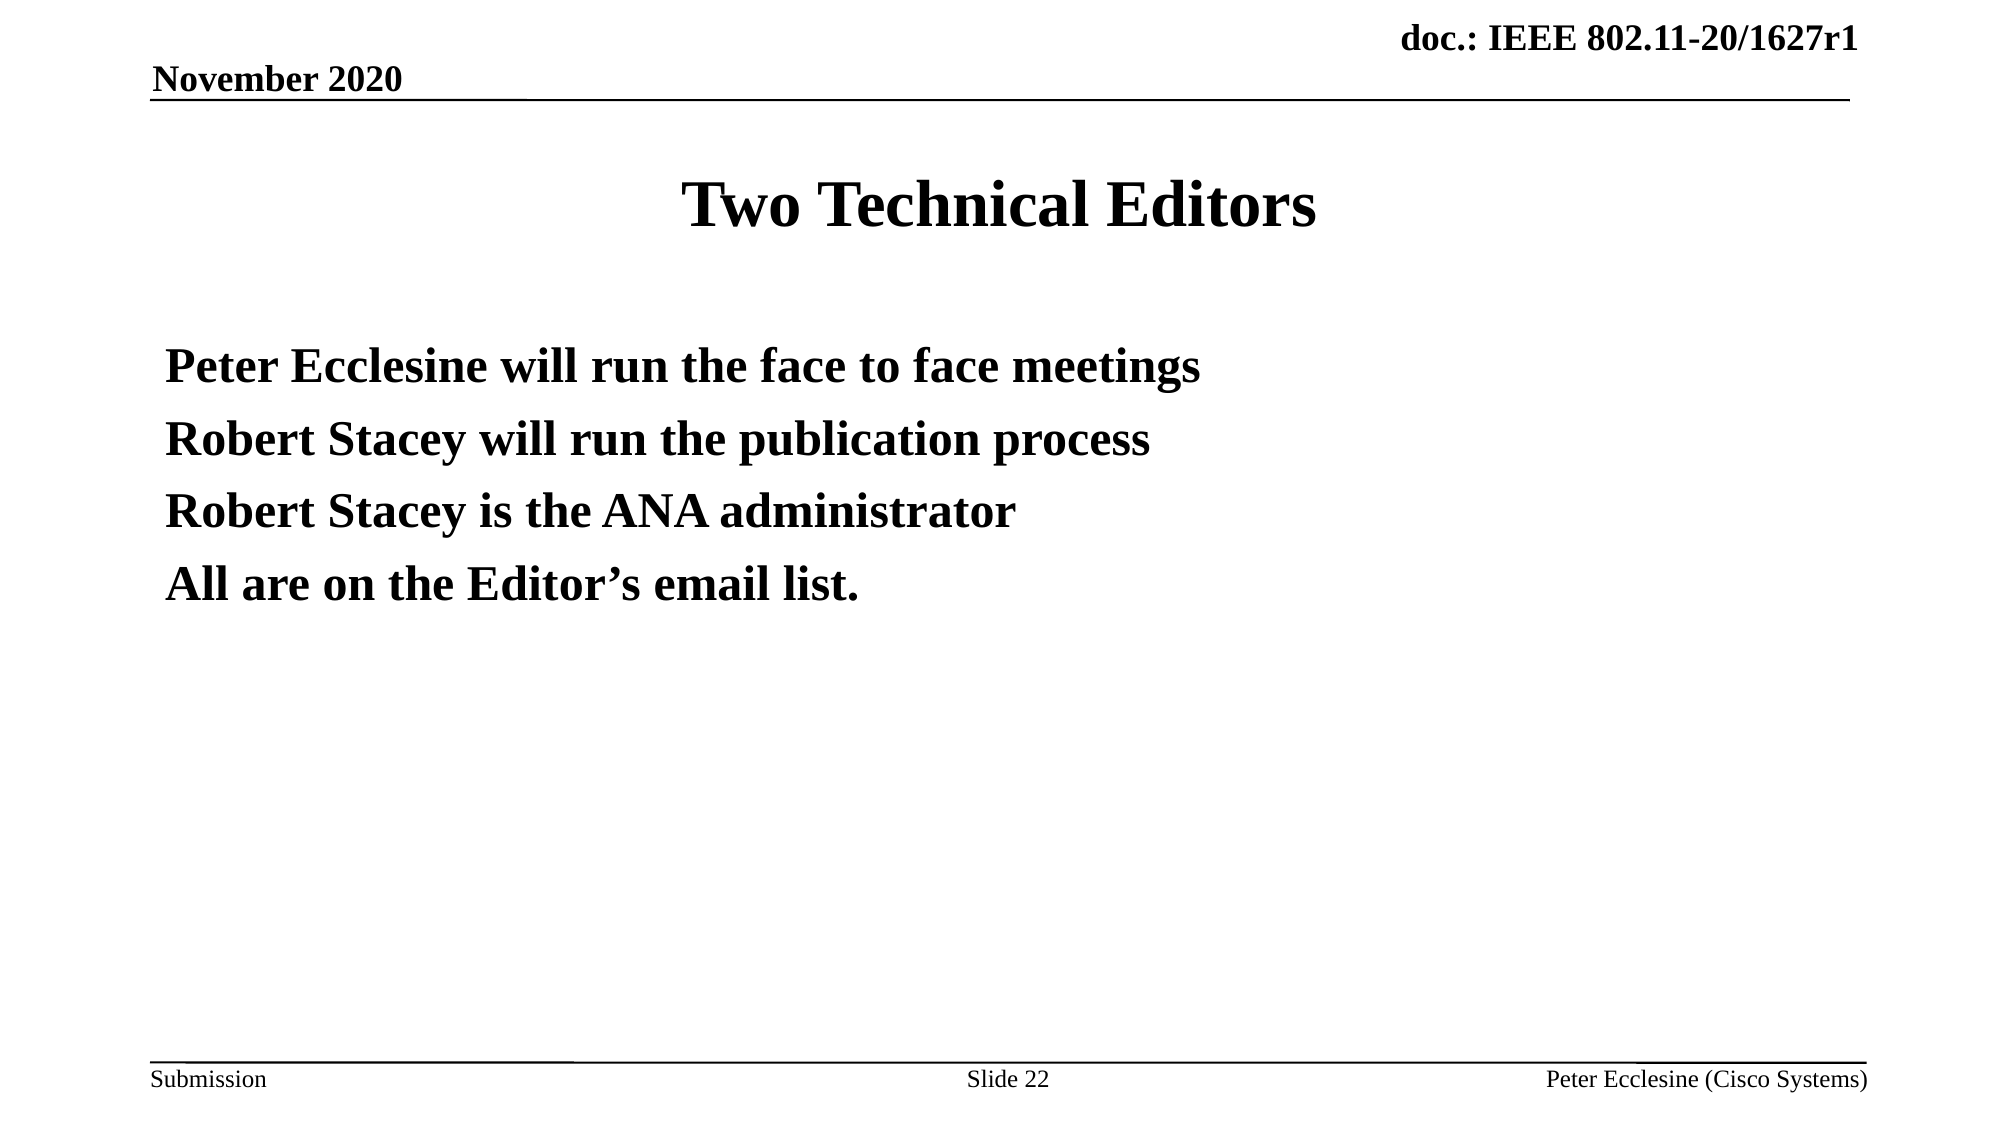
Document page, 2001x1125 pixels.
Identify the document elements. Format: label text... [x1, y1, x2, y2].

slide_number Slide 22 [950, 1061, 1067, 1123]
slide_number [152, 54, 563, 100]
footer Peter Ecclesine (Cisco Systems) [1171, 1061, 1869, 1093]
title Two Technical Editors [149, 112, 1850, 288]
list Peter Ecclesine will run the face to face meetings Robert Stacey will run the publication process Robert Stacey is the ANA administrator All are on the Editor’s email list. [149, 324, 1850, 1000]
